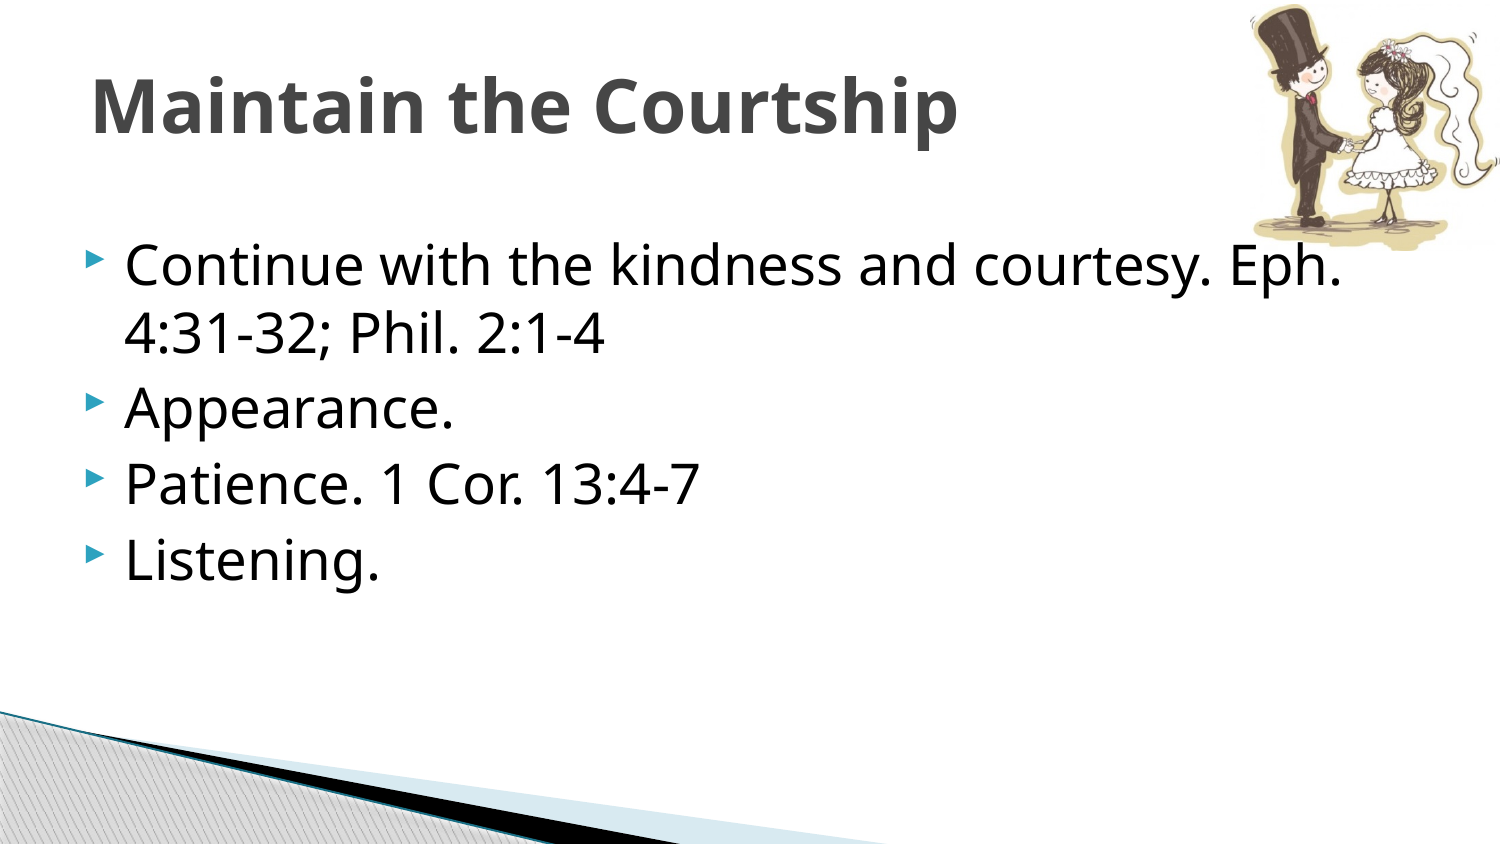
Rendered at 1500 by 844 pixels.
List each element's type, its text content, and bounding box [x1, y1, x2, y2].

list Continue with the kindness and courtesy. Eph. 4:31-32; Phil. 2:1-4 Appearance. Patience. 1 Cor. 13:4-7 Listening. [50, 221, 1425, 740]
title Maintain the Courtship [75, 33, 1275, 175]
picture [1250, 4, 1500, 251]
